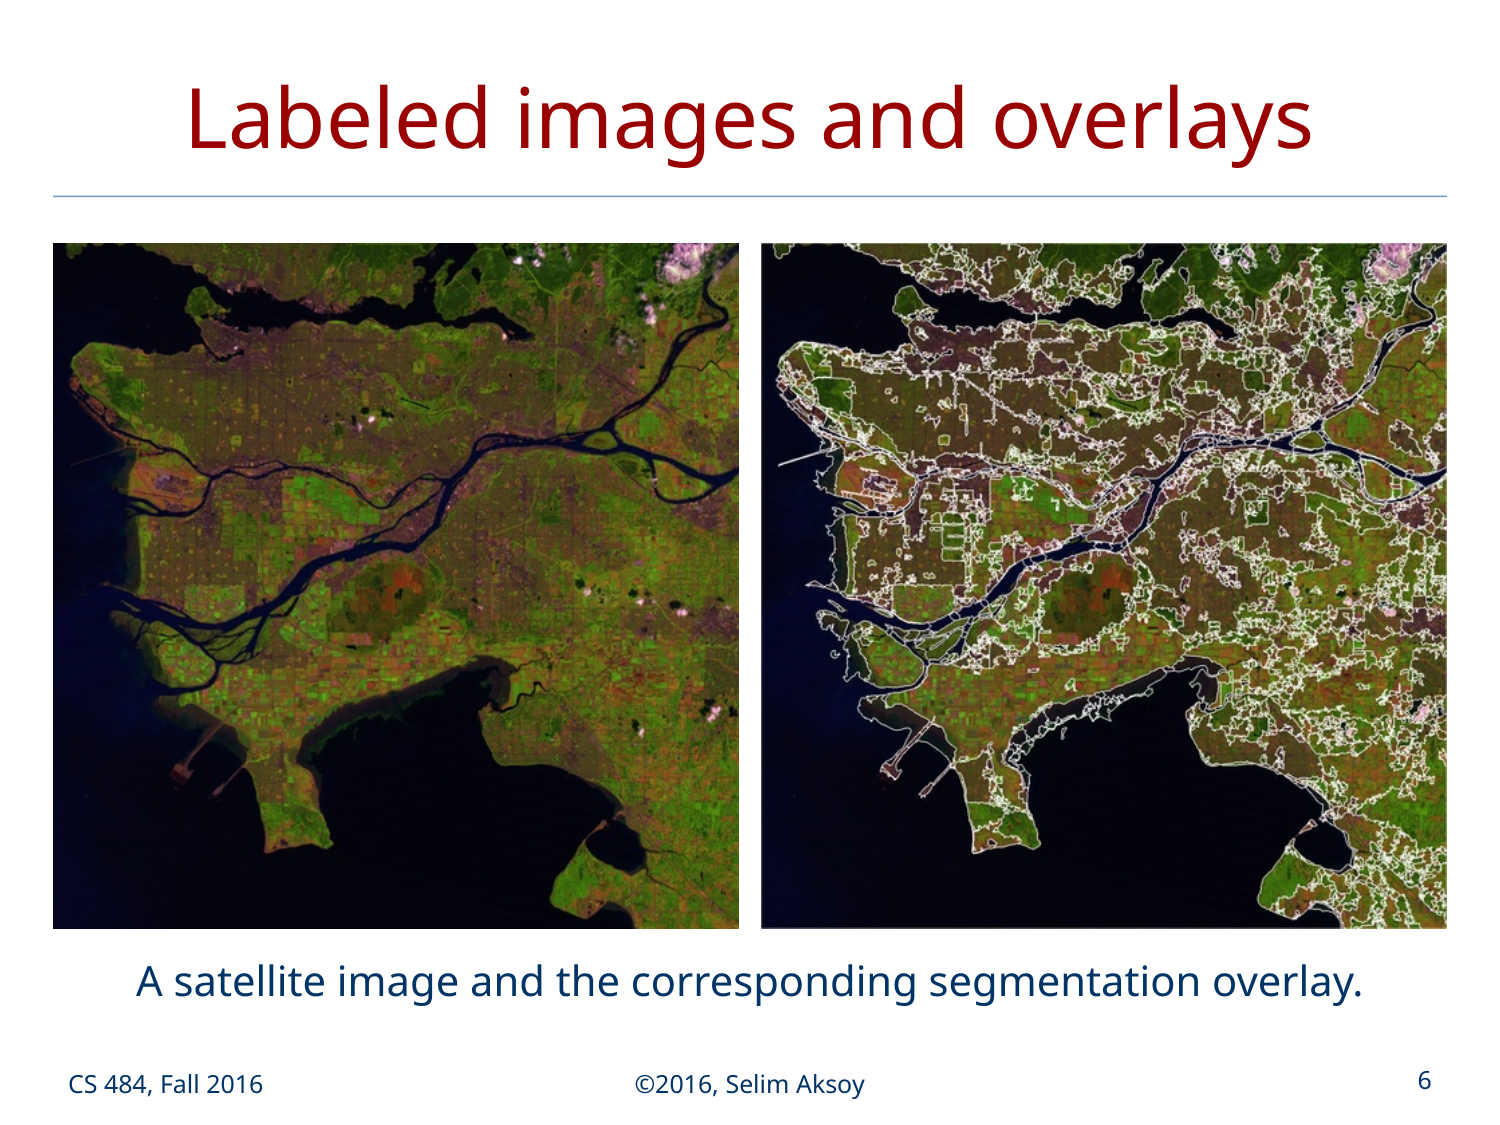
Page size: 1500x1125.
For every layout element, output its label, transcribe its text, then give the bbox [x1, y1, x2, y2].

title Labeled images and overlays [53, 31, 1447, 173]
footer ©2016, Selim Aksoy [511, 1052, 988, 1107]
slide_number CS 484, Fall 2016 [52, 1052, 366, 1107]
slide_number 6 [1134, 1052, 1448, 1107]
picture [761, 243, 1447, 929]
text_box A satellite image and the corresponding segmentation overlay. [121, 947, 1379, 1013]
picture [52, 243, 739, 929]
